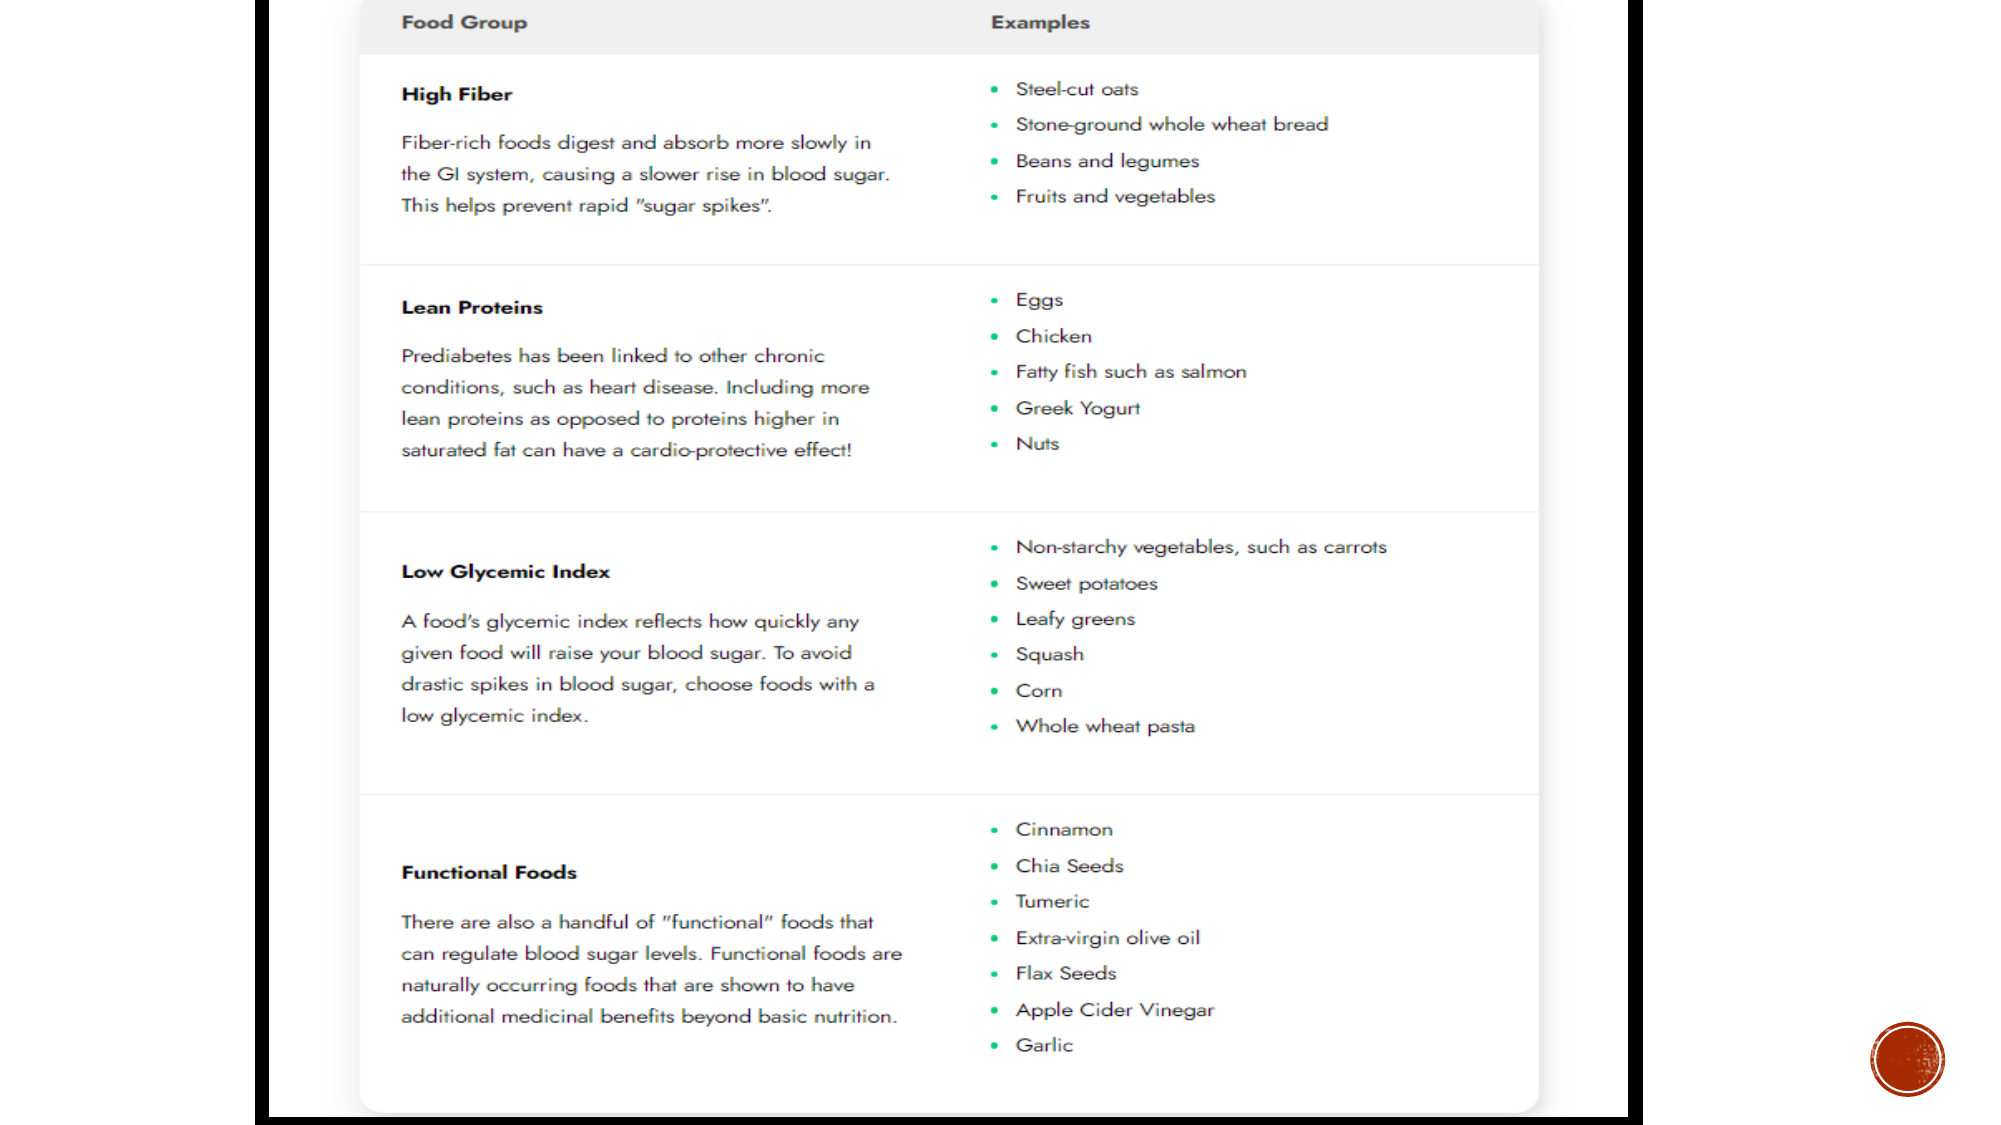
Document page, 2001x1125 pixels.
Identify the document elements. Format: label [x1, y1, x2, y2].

picture [269, 0, 1627, 1117]
